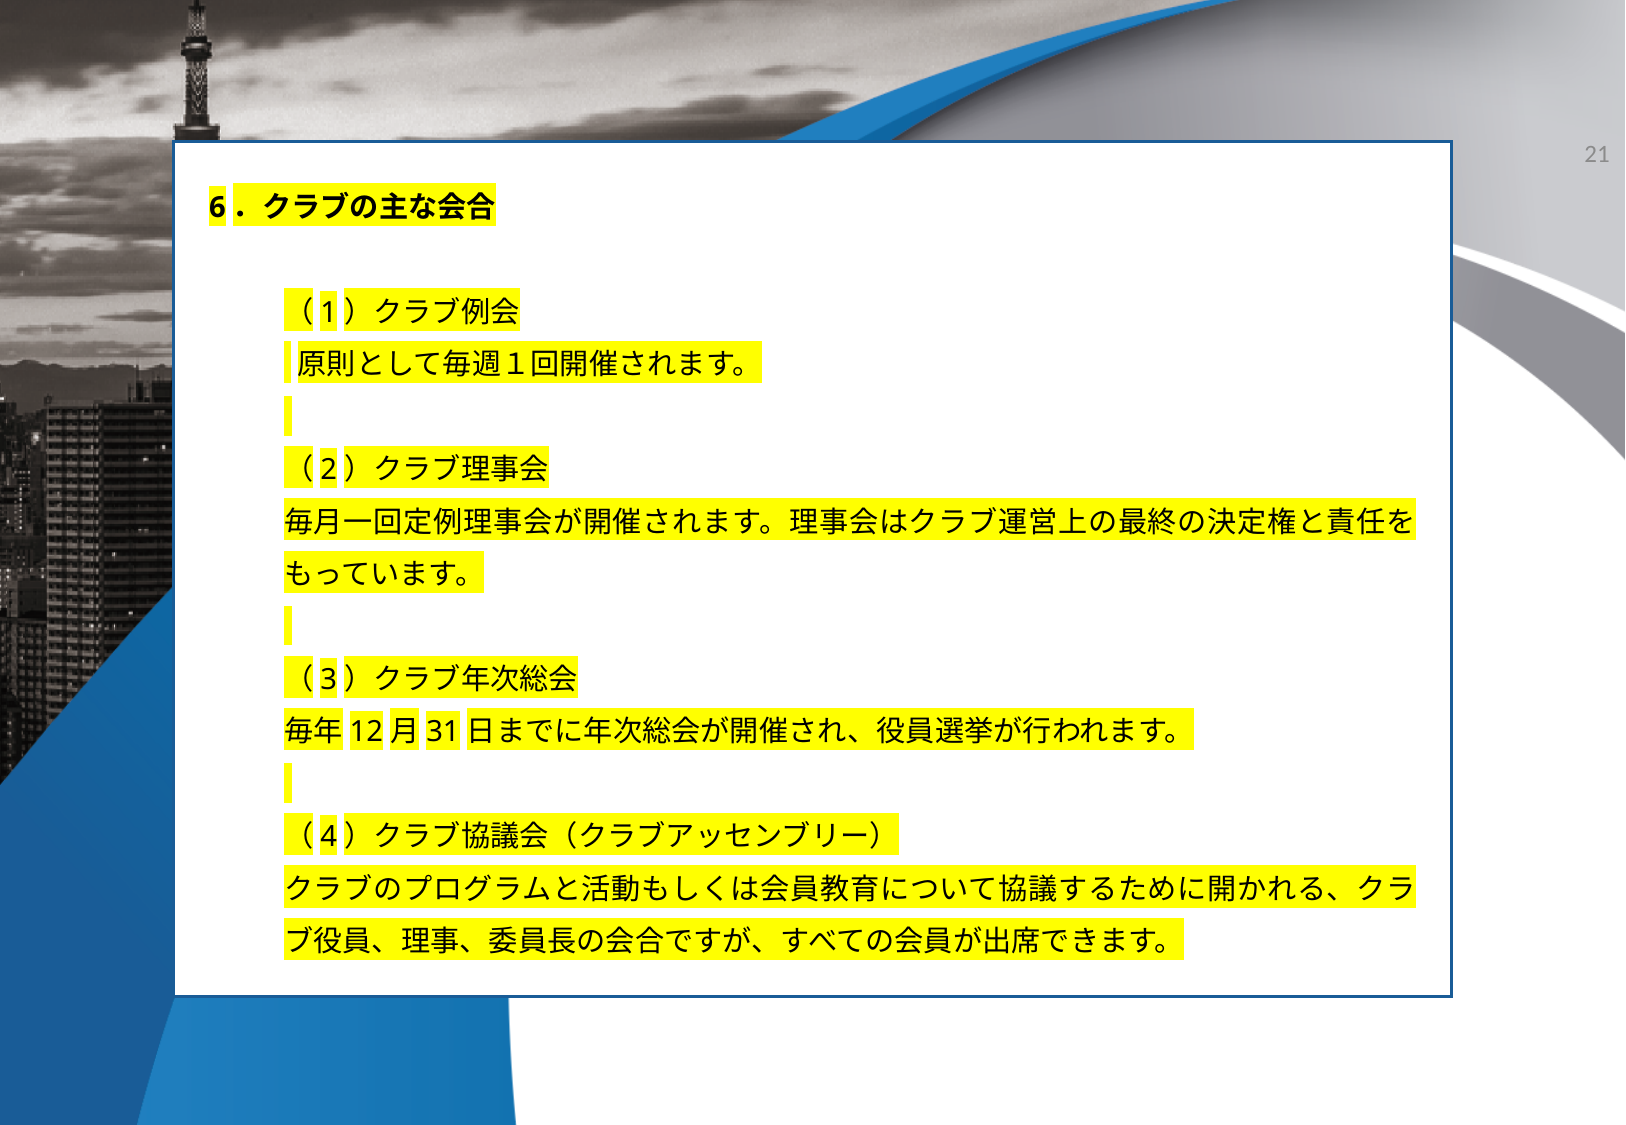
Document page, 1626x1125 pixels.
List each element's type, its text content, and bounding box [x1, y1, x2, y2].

slide_number 21 [1259, 128, 1625, 178]
picture [0, 0, 1625, 1125]
text_box 6．クラブの主な会合 （1）クラブ例会 原則として毎週１回開催されます。 （2）クラブ理事会 毎月一回定例理事会が開催されます。理事会はクラブ運営上の最終の決定権と責任をもっています。 （3）クラブ年次総会 毎年12月31日までに年次総会が開催され、役員選挙が行われます。 （4）クラブ協議会（クラブアッセンブリー） クラブのプログラムと活動もしくは会員教育について協議するために開かれる、クラブ役員、理事、委員長の会合ですが、すべての会員が出席できます。 [173, 140, 1452, 997]
